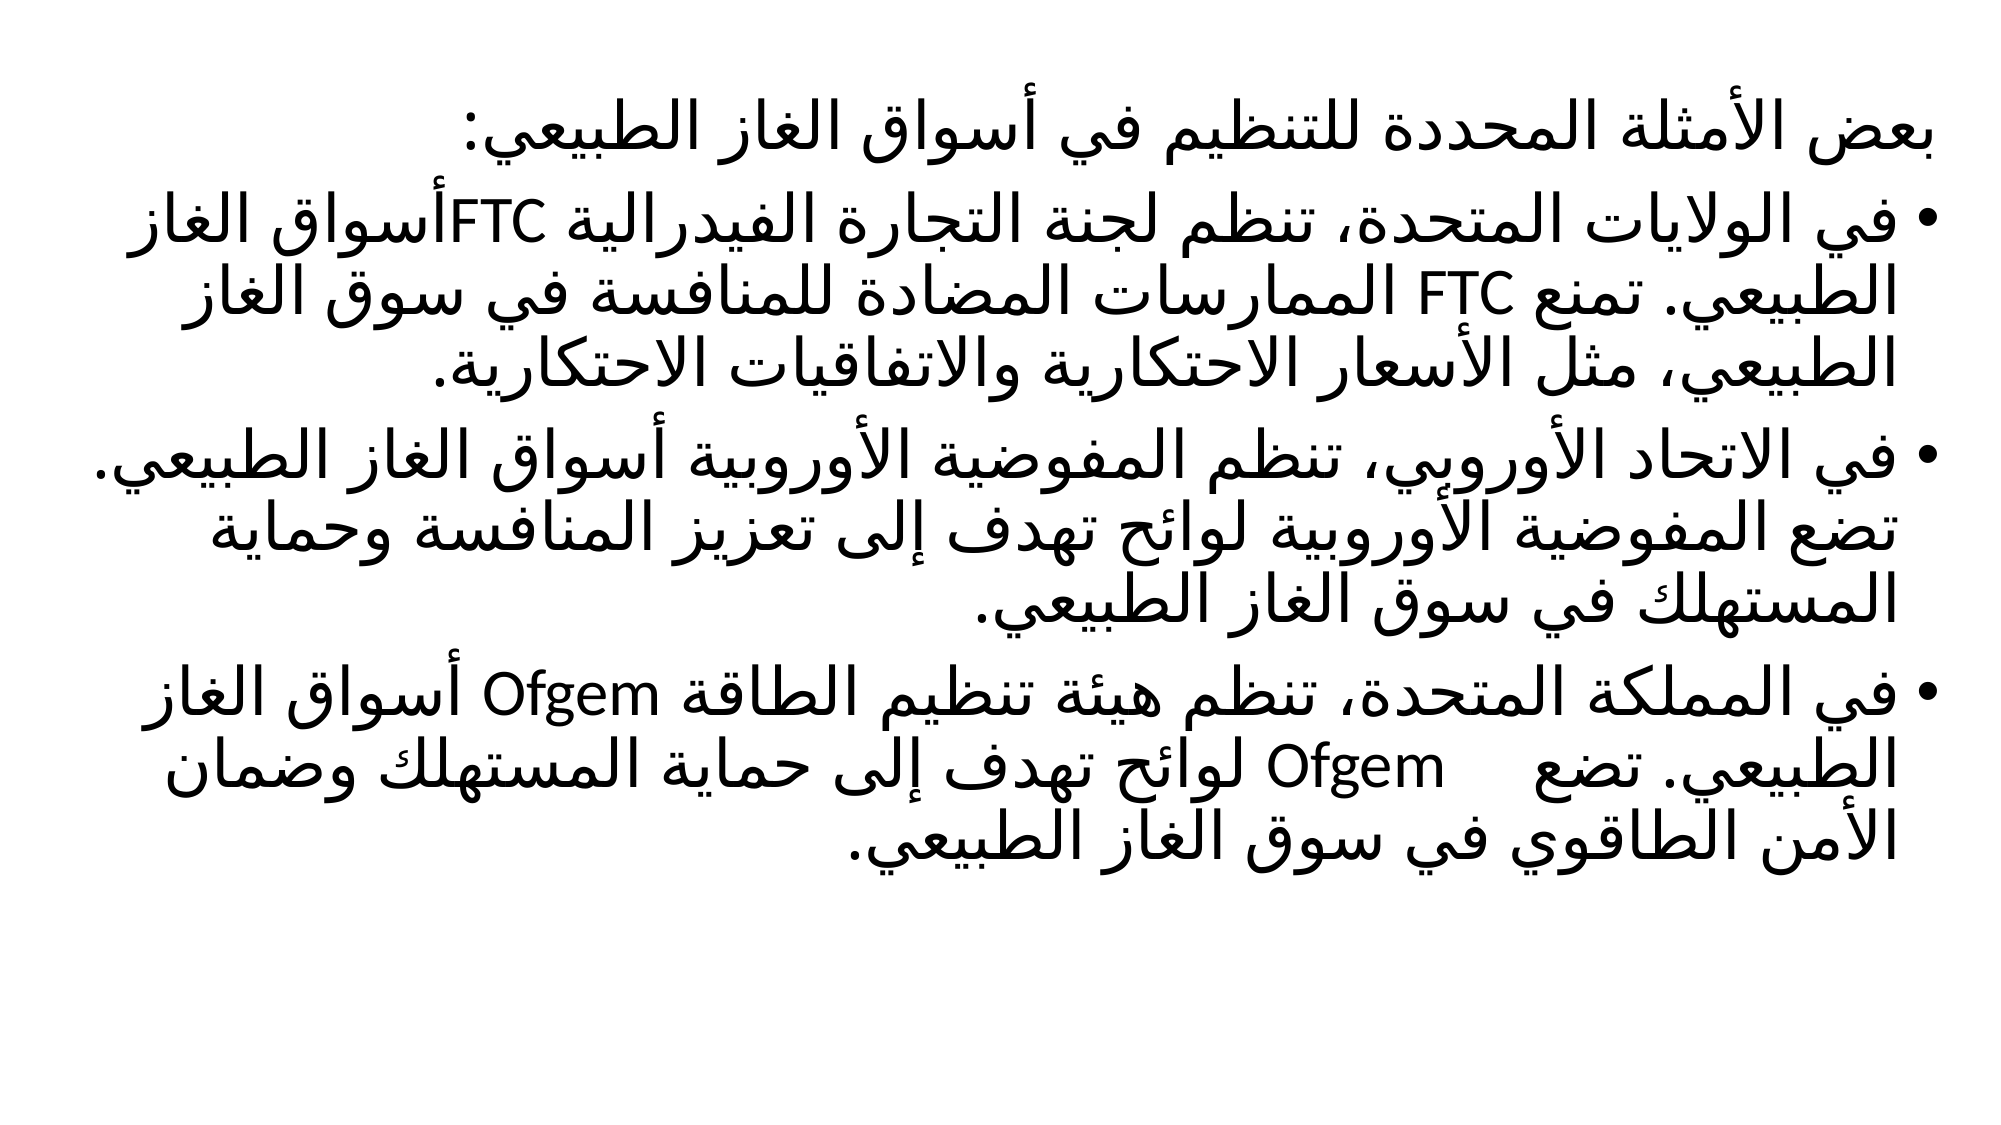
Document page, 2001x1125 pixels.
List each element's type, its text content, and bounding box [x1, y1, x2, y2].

list بعض الأمثلة المحددة للتنظيم في أسواق الغاز الطبيعي: في الولايات المتحدة، تنظم لجنة التجارة الفيدرالية FTCأسواق الغاز الطبيعي. تمنع FTC الممارسات المضادة للمنافسة في سوق الغاز الطبيعي، مثل الأسعار الاحتكارية والاتفاقيات الاحتكارية. في الاتحاد الأوروبي، تنظم المفوضية الأوروبية أسواق الغاز الطبيعي. تضع المفوضية الأوروبية لوائح تهدف إلى تعزيز المنافسة وحماية المستهلك في سوق الغاز الطبيعي. في المملكة المتحدة، تنظم هيئة تنظيم الطاقة Ofgem أسواق الغاز الطبيعي. تضع Ofgem لوائح تهدف إلى حماية المستهلك وضمان الأمن الطاقوي في سوق الغاز الطبيعي. [35, 84, 1955, 799]
